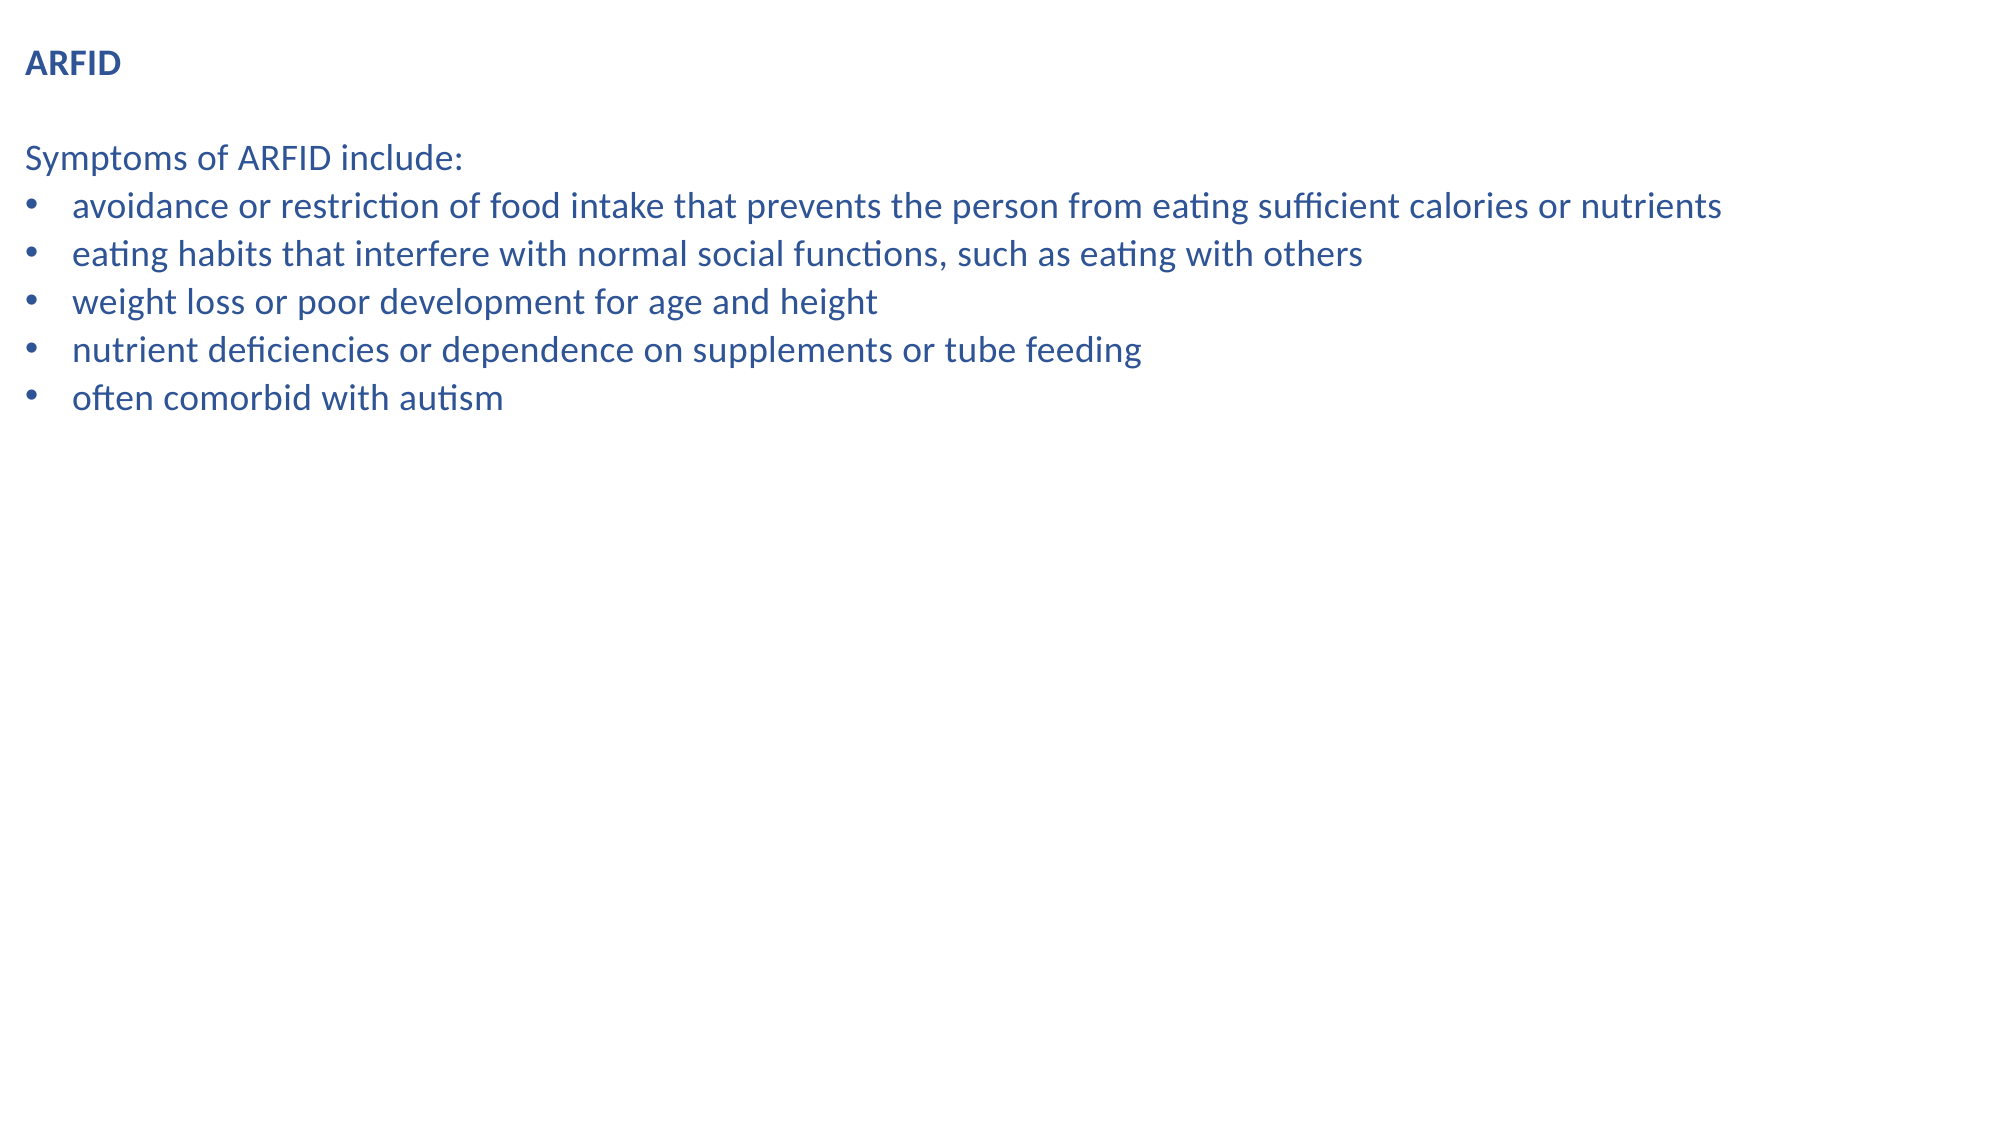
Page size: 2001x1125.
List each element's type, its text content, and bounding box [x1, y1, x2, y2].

text_box ARFID Symptoms of ARFID include: avoidance or restriction of food intake that prevents the person from eating sufficient calories or nutrients eating habits that interfere with normal social functions, such as eating with others weight loss or poor development for age and height nutrient deficiencies or dependence on supplements or tube feeding often comorbid with autism [23, 34, 1972, 418]
